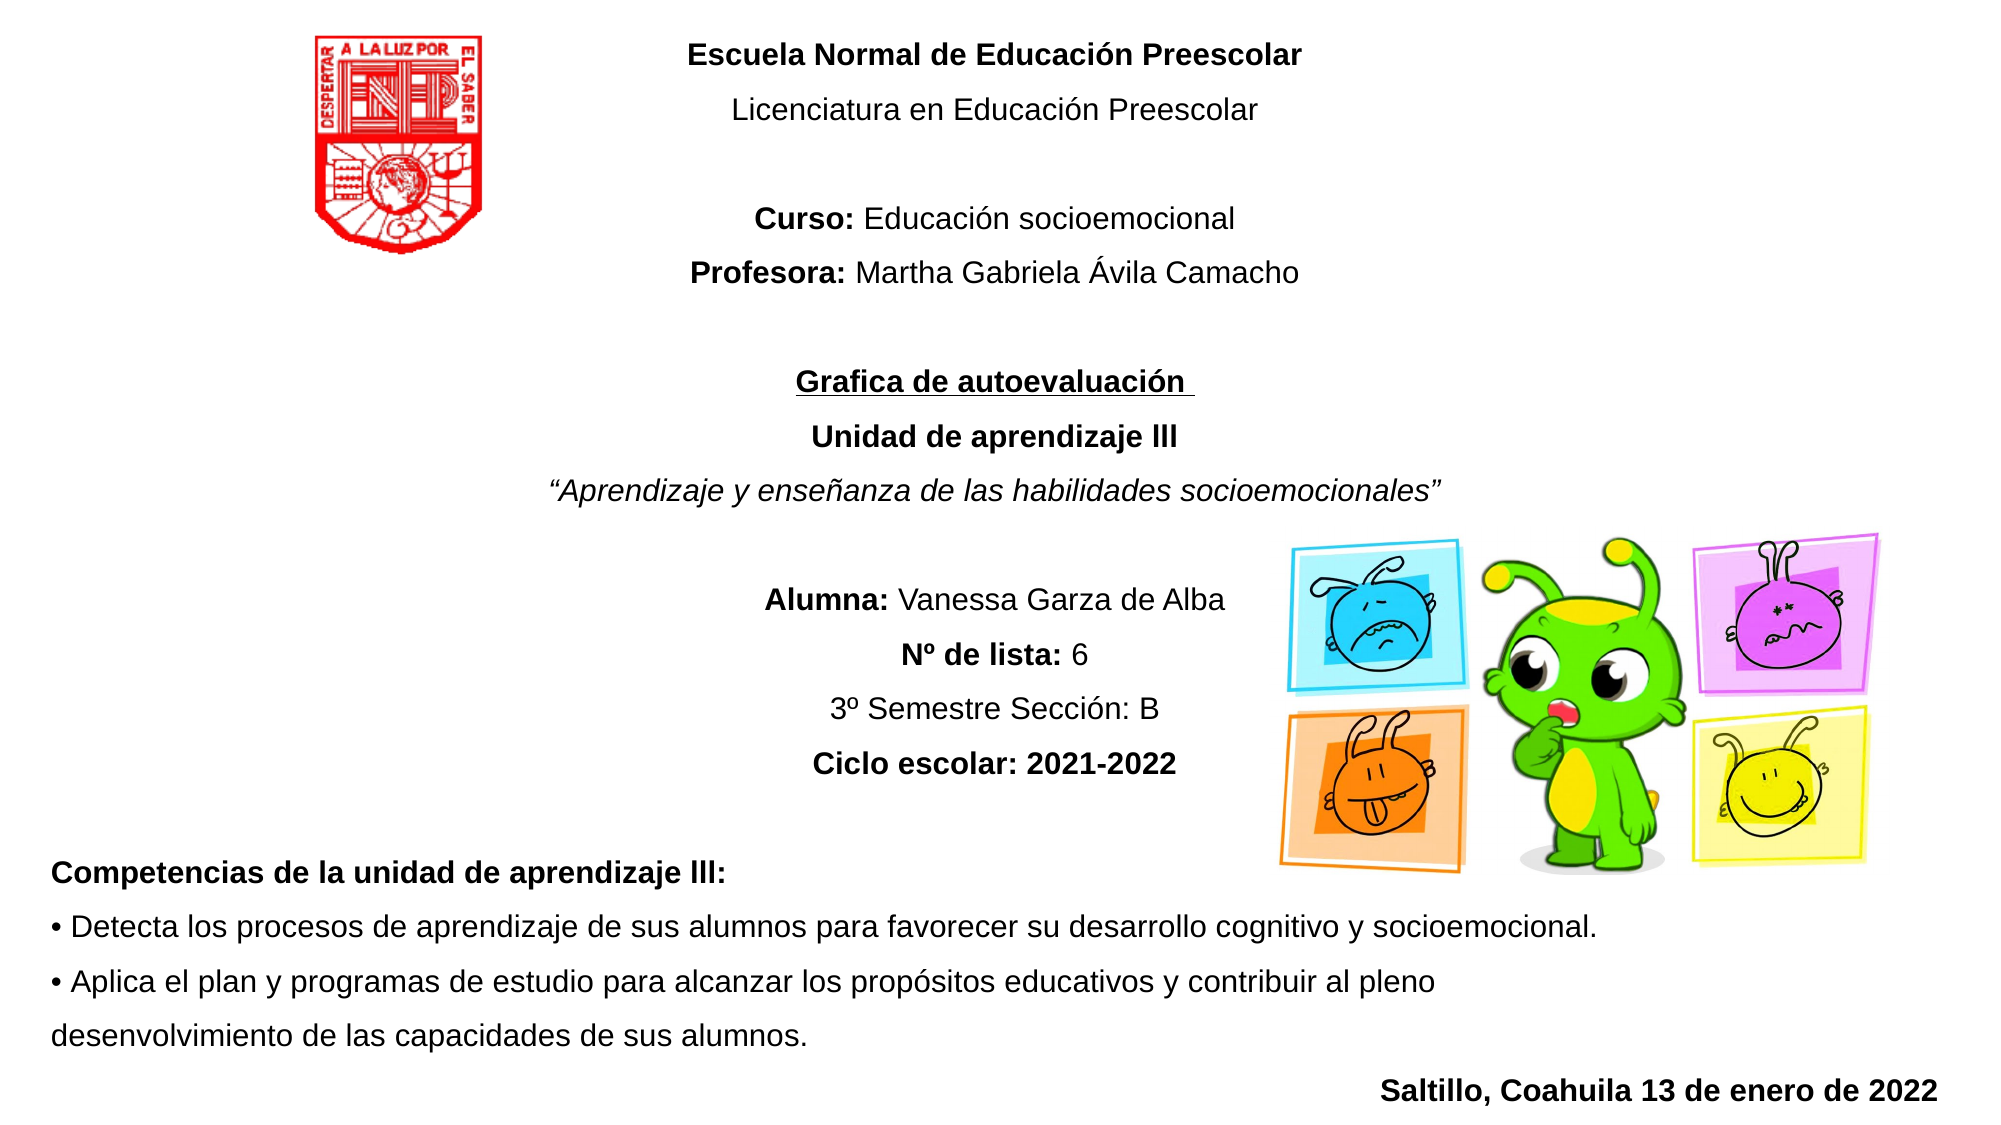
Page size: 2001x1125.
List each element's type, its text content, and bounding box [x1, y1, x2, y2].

subtitle Escuela Normal de Educación Preescolar Licenciatura en Educación Preescolar Curso: Educación socioemocional Profesora: Martha Gabriela Ávila Camacho Grafica de autoevaluación Unidad de aprendizaje lll “Aprendizaje y enseñanza de las habilidades socioemocionales” Alumna: Vanessa Garza de Alba Nº de lista: 6 3º Semestre Sección: B Ciclo escolar: 2021-2022 Competencias de la unidad de aprendizaje lll: • Detecta los procesos de aprendizaje de sus alumnos para favorecer su desarrollo cognitivo y socioemocional. • Aplica el plan y programas de estudio para alcanzar los propósitos educativos y contribuir al pleno desenvolvimiento de las capacidades de sus alumnos. Saltillo, Coahuila 13 de enero de 2022 [35, 31, 1955, 1102]
picture [240, 31, 545, 258]
picture [1269, 526, 1890, 875]
